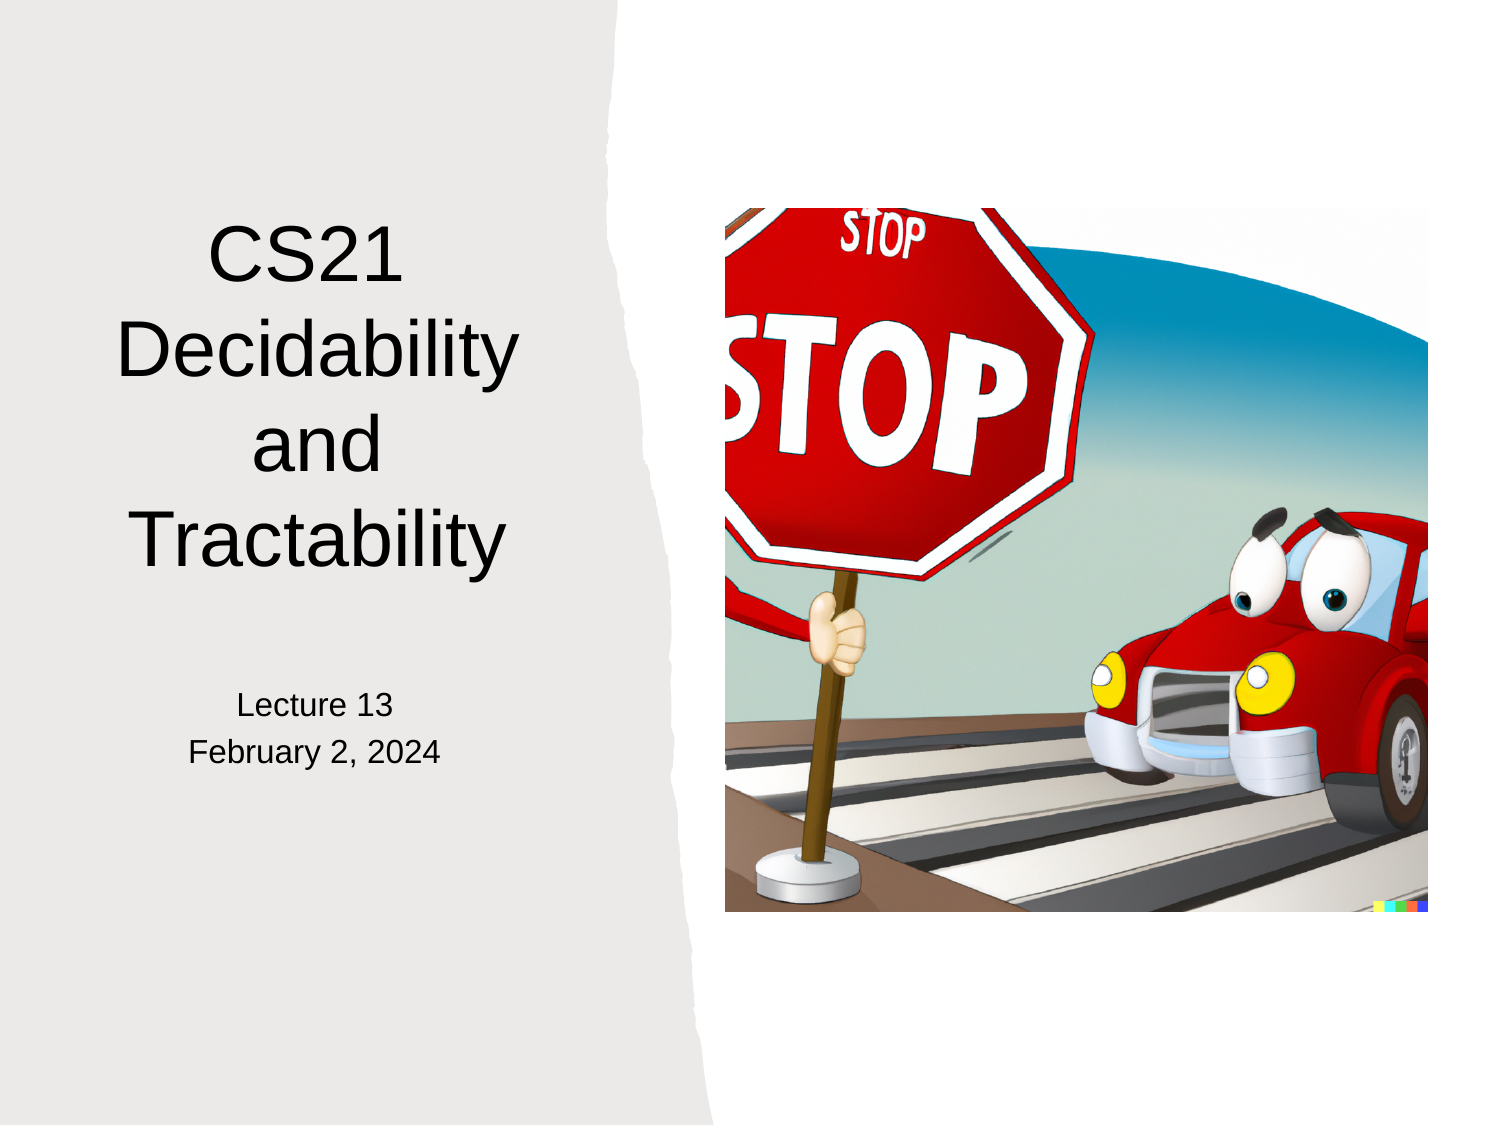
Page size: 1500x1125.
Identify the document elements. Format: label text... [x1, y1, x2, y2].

subtitle Lecture 13 February 2, 2024 [122, 676, 508, 863]
text_box [0, 0, 716, 1125]
text_box [608, 0, 1500, 1125]
picture [725, 208, 1428, 912]
title CS21 Decidability and Tractability [95, 162, 541, 622]
